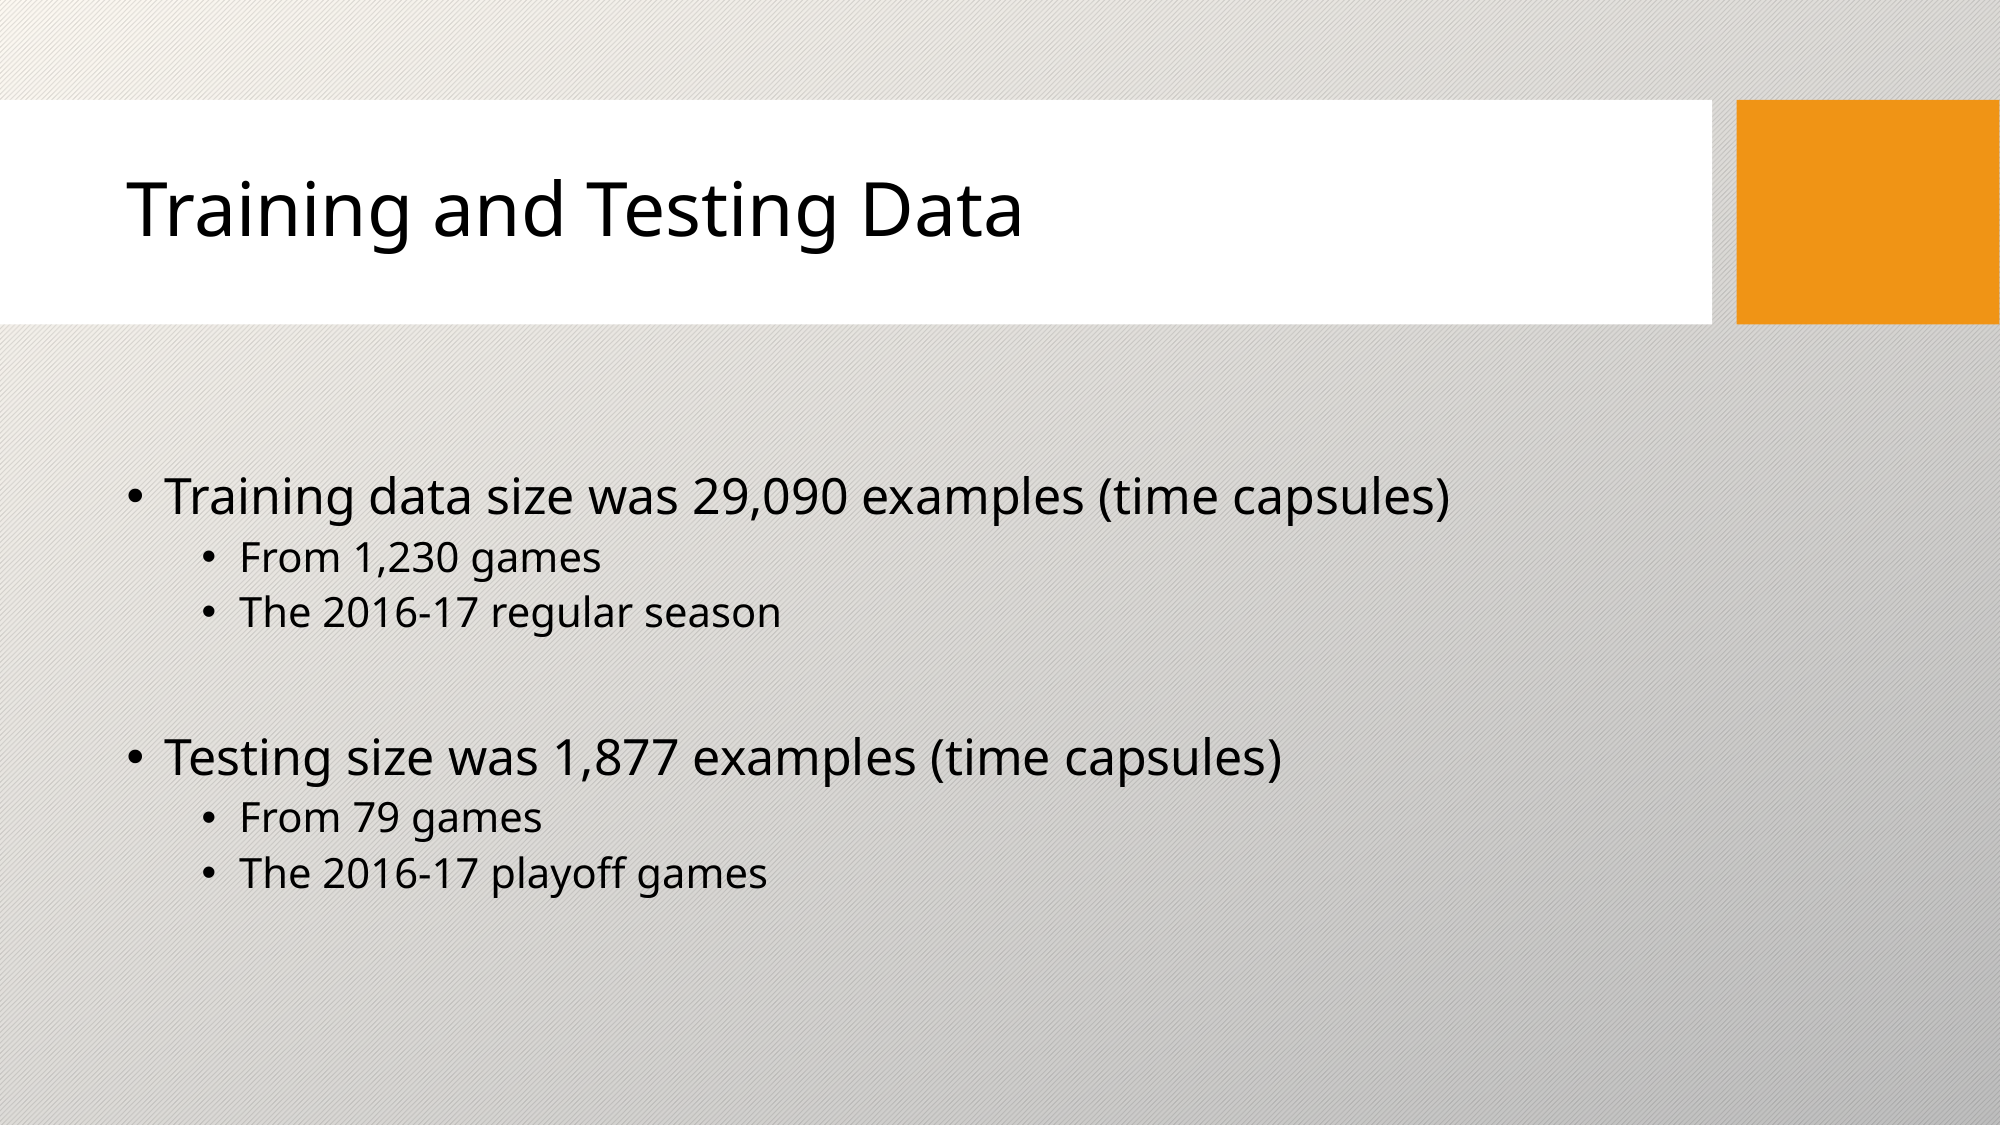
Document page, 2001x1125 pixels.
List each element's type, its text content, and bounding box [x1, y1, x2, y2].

title Training and Testing Data [111, 123, 1689, 301]
list Training data size was 29,090 examples (time capsules) From 1,230 games The 2016-17 regular season Testing size was 1,877 examples (time capsules) From 79 games The 2016-17 playoff games [111, 383, 1689, 974]
